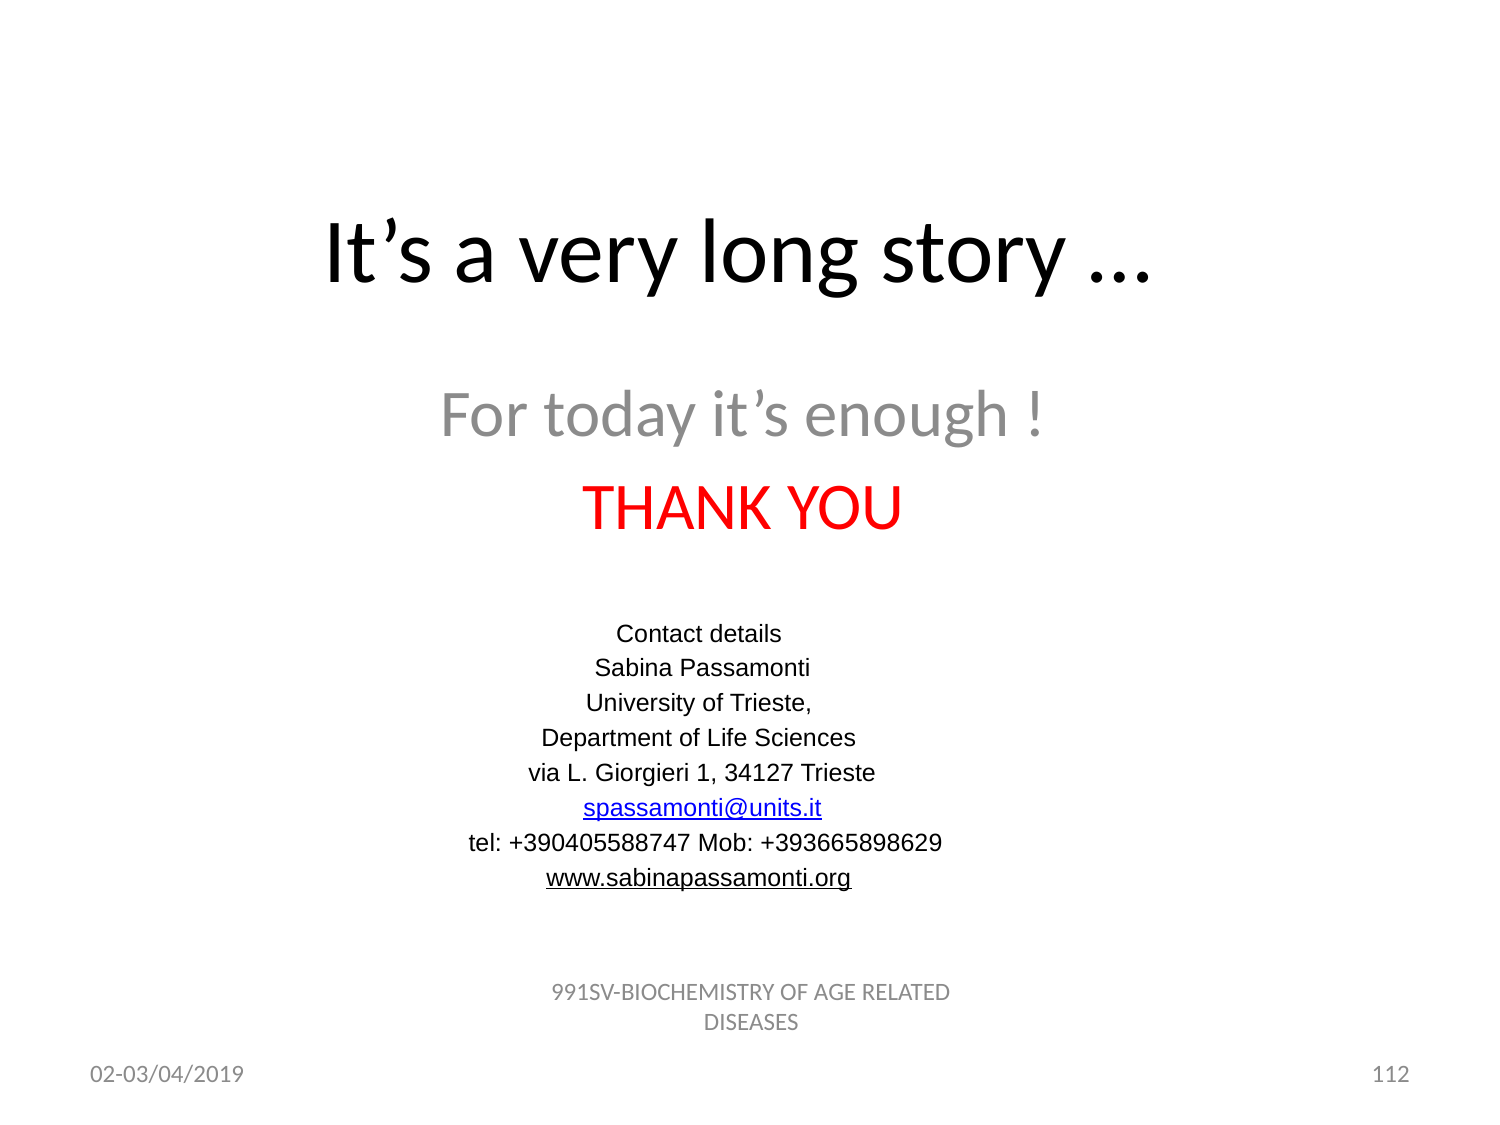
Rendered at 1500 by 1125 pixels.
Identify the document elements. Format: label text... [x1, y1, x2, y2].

title It’s a very long story … [100, 125, 1376, 367]
footer 991SV-BIOCHEMISTRY OF AGE RELATED DISEASES [513, 928, 989, 1083]
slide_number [75, 1042, 425, 1103]
slide_number 111 [1074, 1042, 1425, 1103]
subtitle For today it’s enough ! THANK YOU [218, 361, 1269, 598]
text_box Contact details Sabina Passamonti University of Trieste, Department of Life Sciences via L. Giorgieri 1, 34127 Trieste spassamonti@units.it tel: +390405588747 Mob: +393665898629 www.sabinapassamonti.org [253, 609, 1152, 899]
